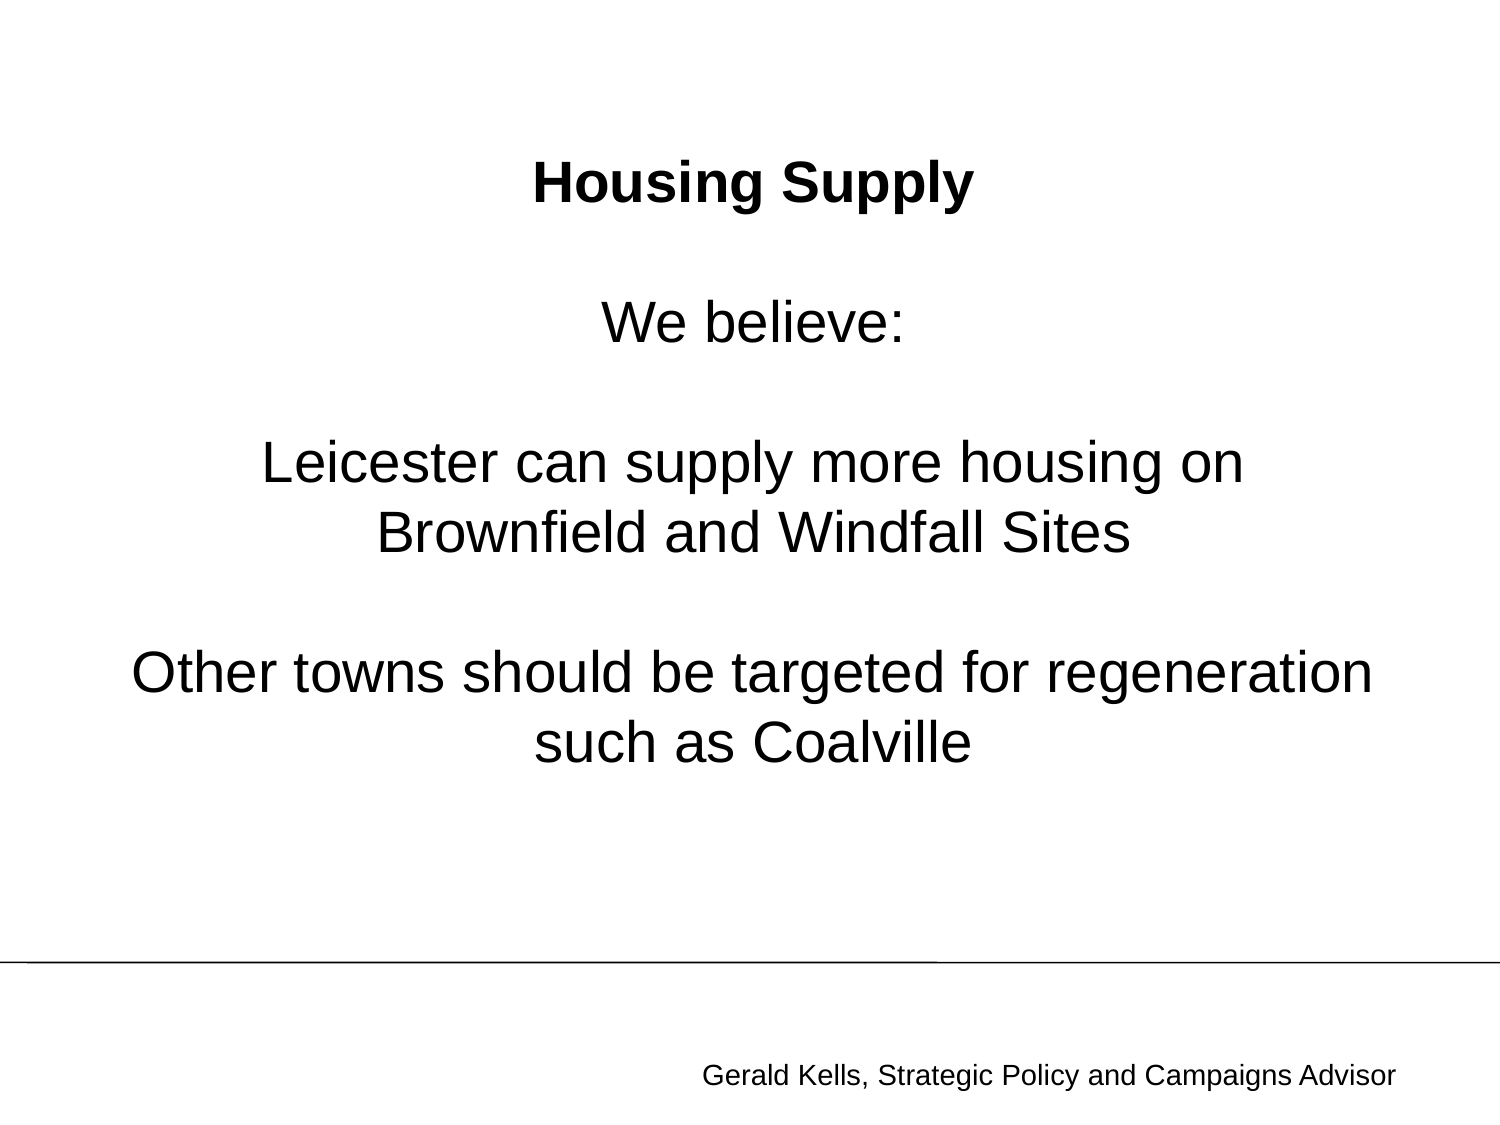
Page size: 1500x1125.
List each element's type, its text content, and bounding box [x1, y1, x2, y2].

text_box Housing Supply We believe: Leicester can supply more housing on Brownfield and Windfall Sites Other towns should be targeted for regeneration such as Coalville [100, 137, 1408, 782]
text_box Gerald Kells, Strategic Policy and Campaigns Advisor [374, 1024, 1413, 1125]
